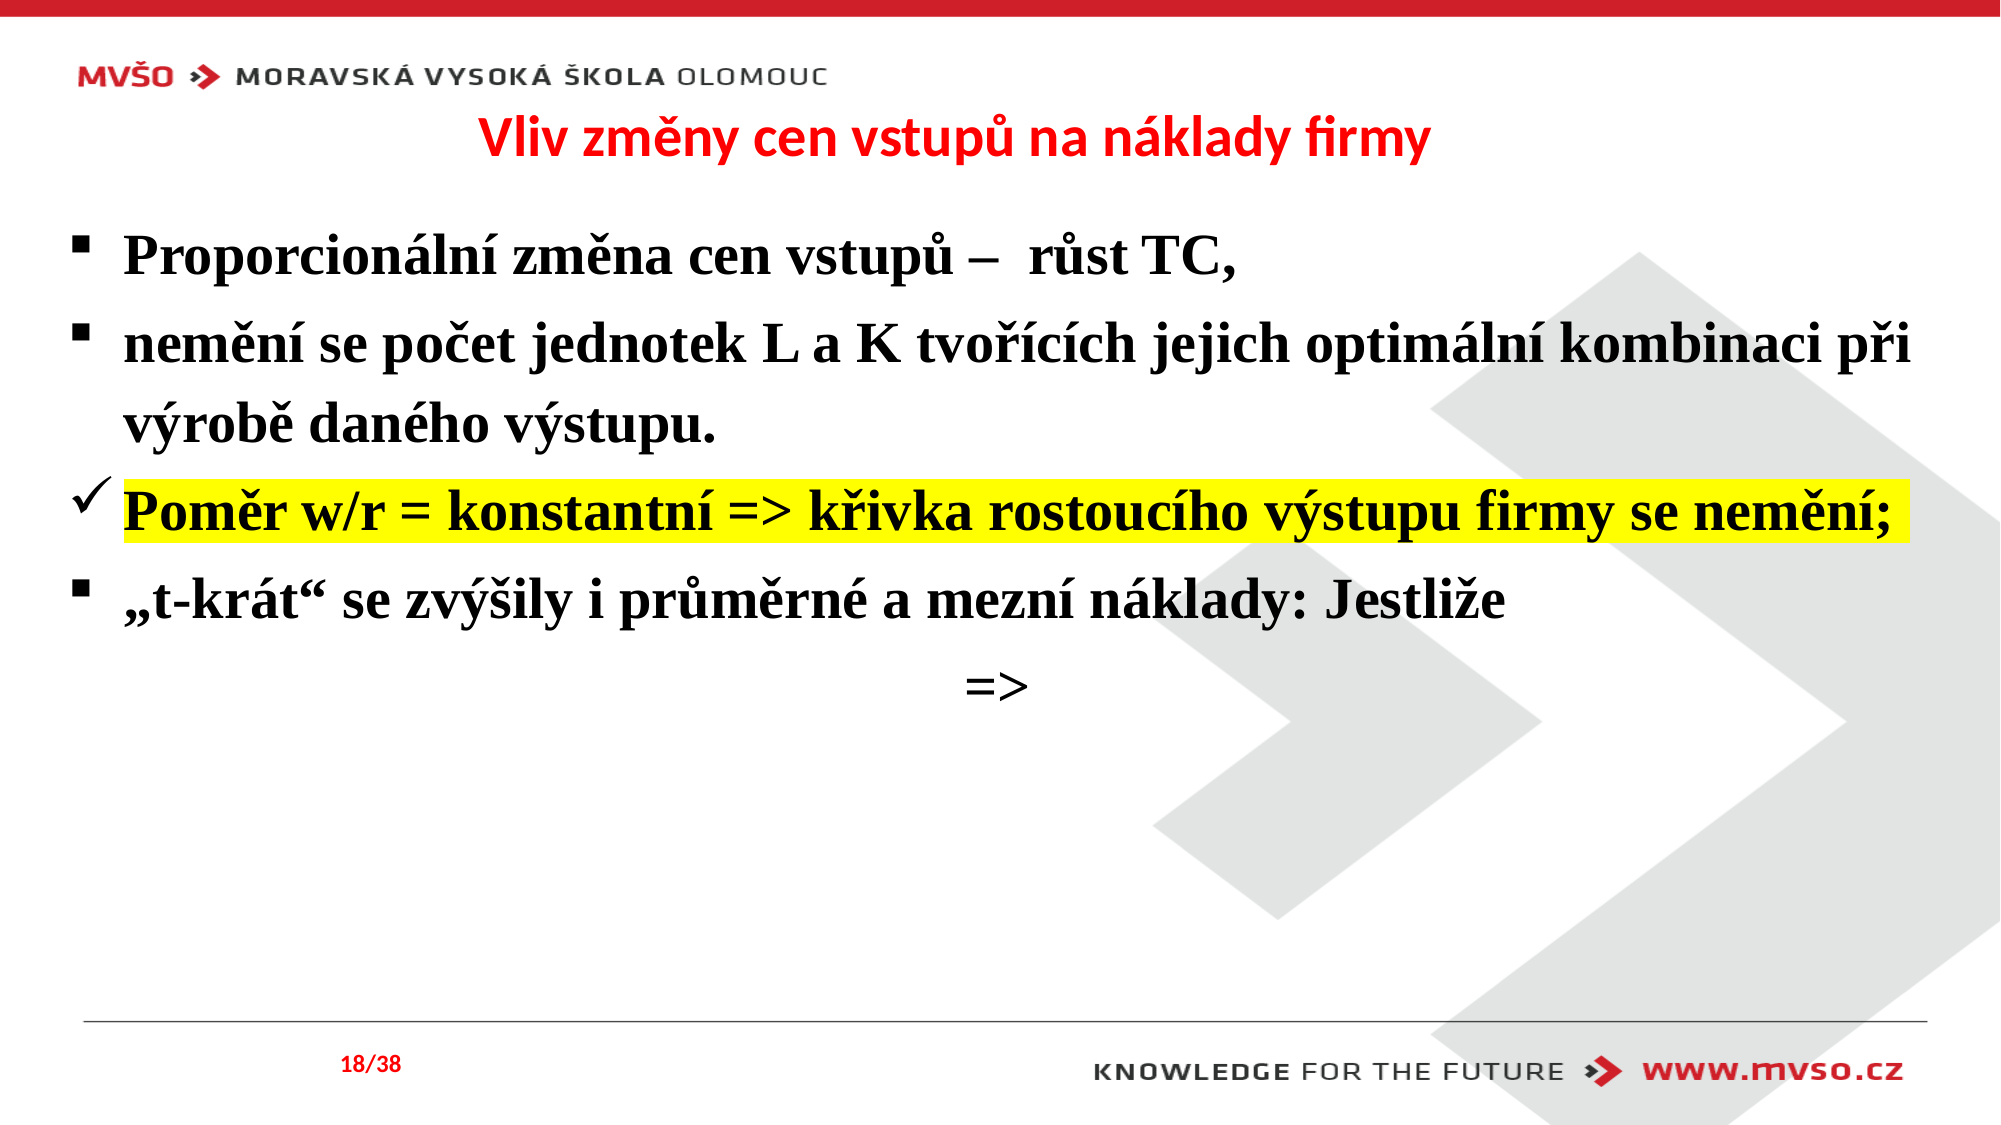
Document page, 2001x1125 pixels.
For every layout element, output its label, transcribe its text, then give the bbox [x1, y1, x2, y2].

text_box 18/38 [324, 1040, 463, 1085]
picture [0, 0, 2001, 1125]
title Vliv změny cen vstupů na náklady firmy [302, 67, 1610, 199]
